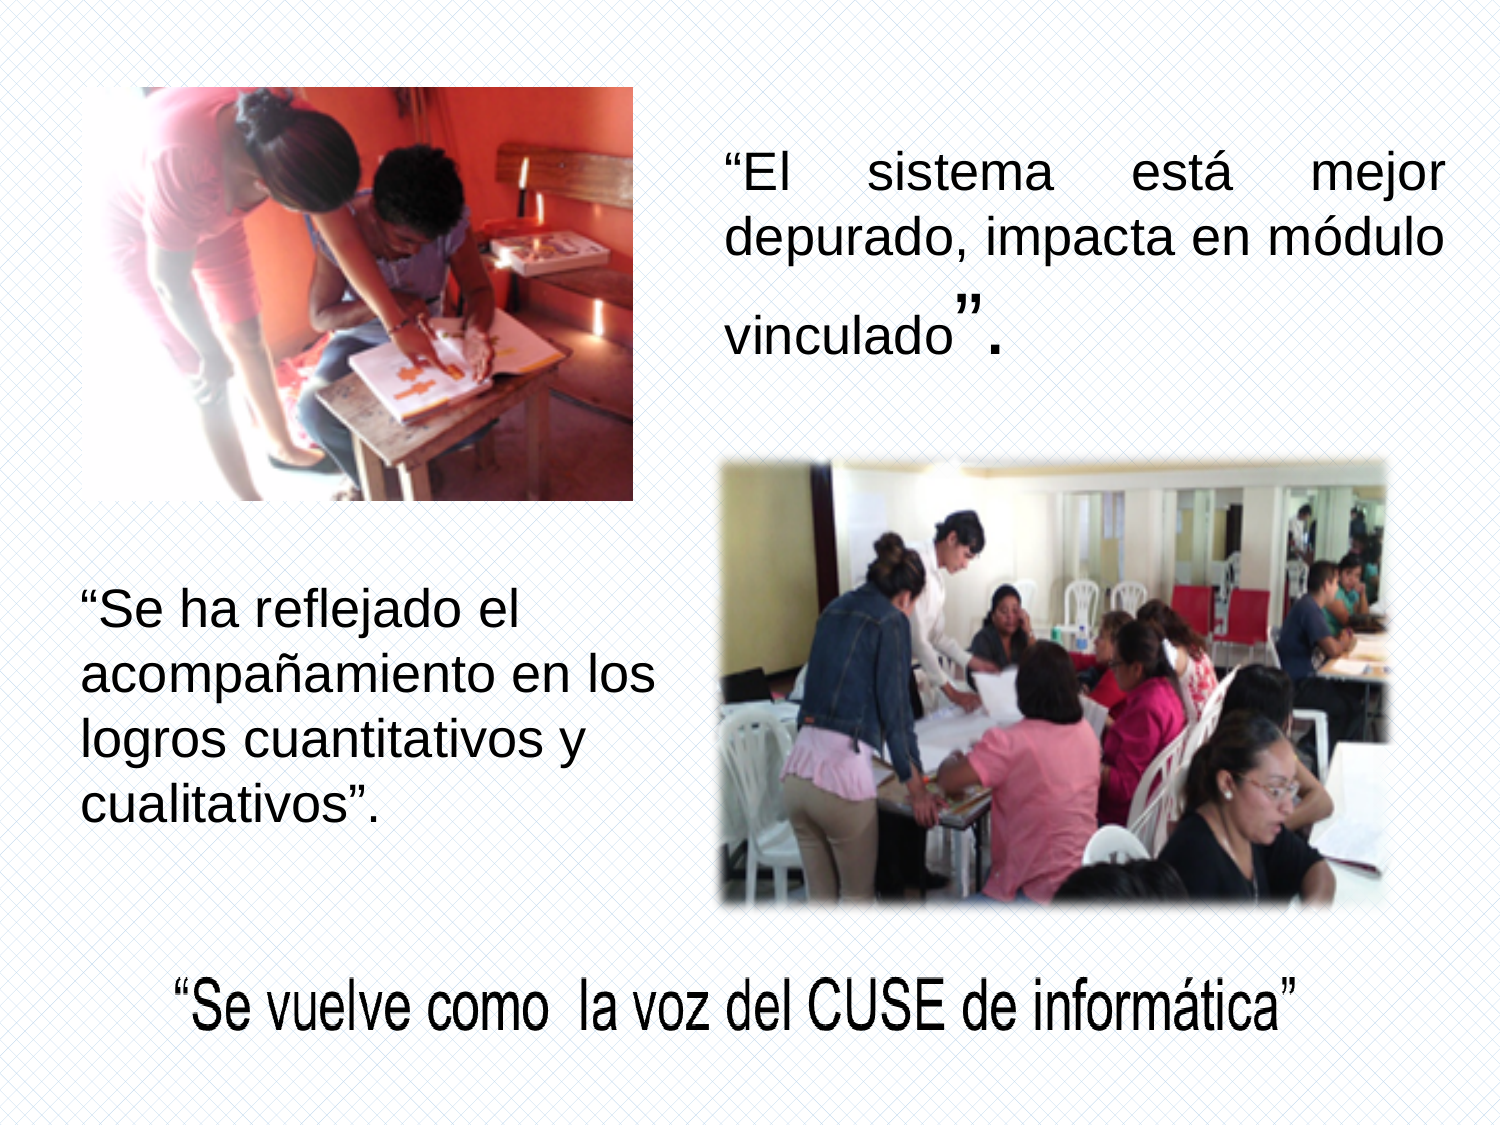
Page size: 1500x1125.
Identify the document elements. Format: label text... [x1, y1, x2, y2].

picture [709, 448, 1399, 920]
text_box “Se ha reflejado el acompañamiento en los logros cuantitativos y cualitativos”. [65, 565, 709, 841]
picture [142, 936, 1327, 1091]
picture [82, 87, 633, 501]
list “El sistema está mejor depurado, impacta en módulo vinculado”. [709, 128, 1462, 431]
